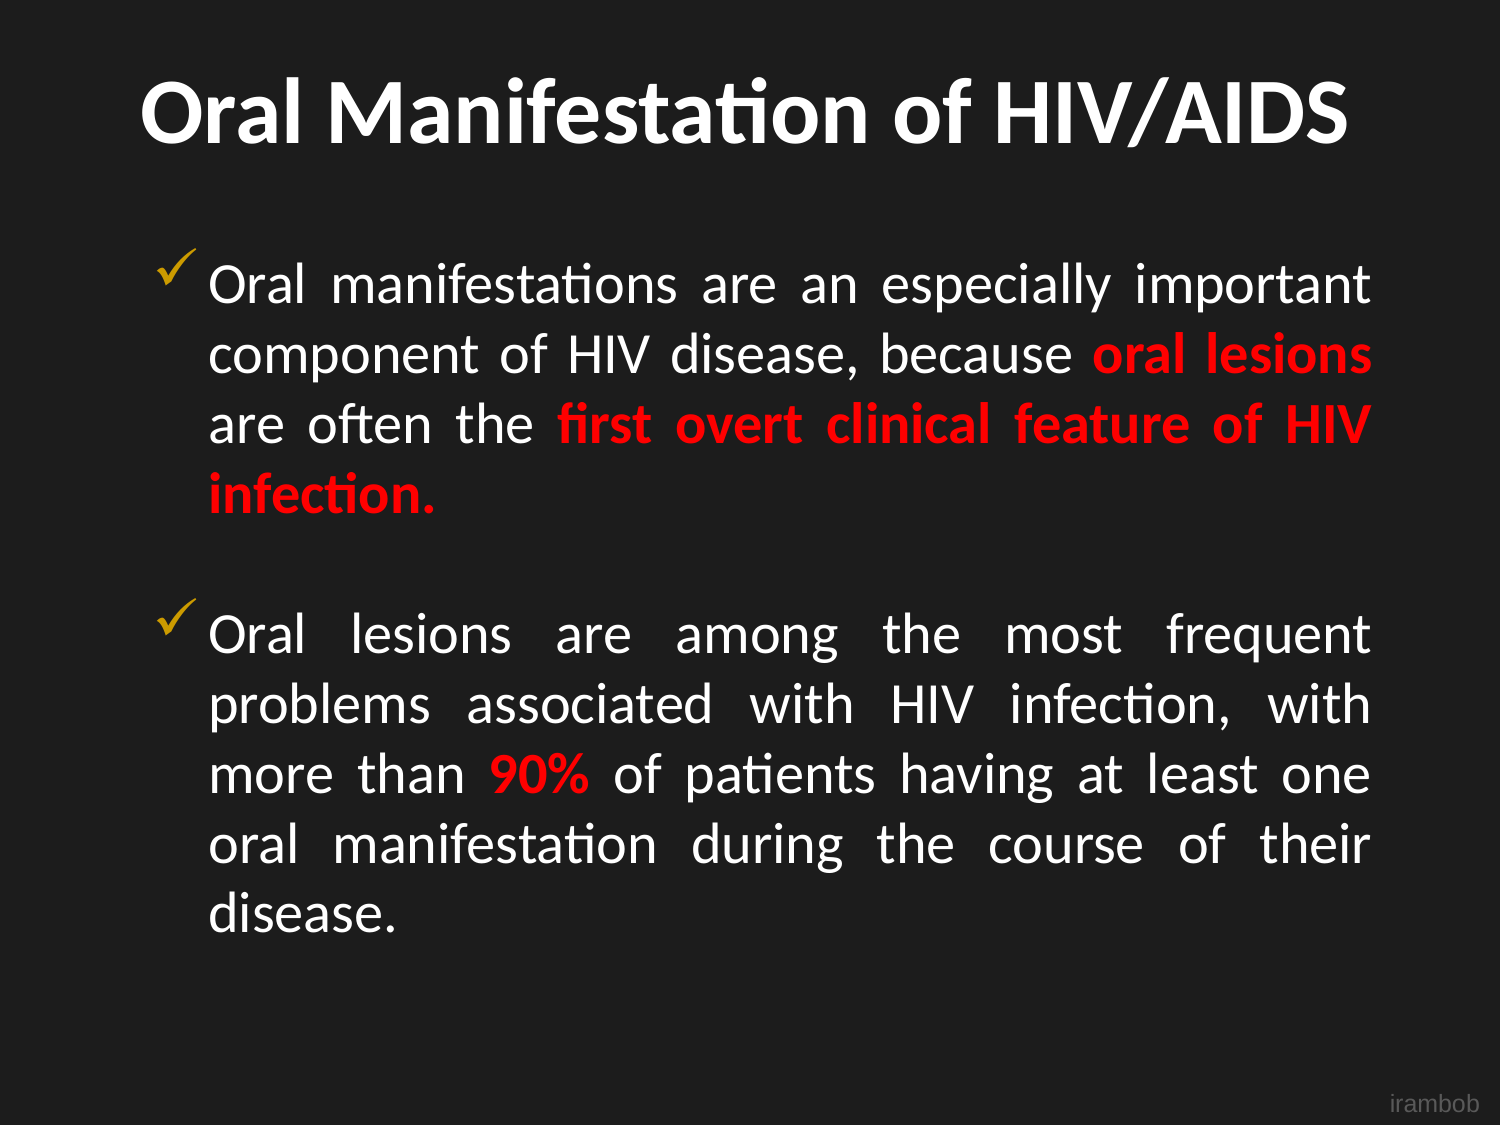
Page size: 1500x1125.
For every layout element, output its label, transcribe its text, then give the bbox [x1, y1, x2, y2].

text_box irambob [1374, 1079, 1500, 1125]
text_box Oral Manifestation of HIV/AIDS [12, 12, 1500, 200]
text_box Oral manifestations are an especially important component of HIV disease, because oral lesions are often the first overt clinical feature of HIV infection. Oral lesions are among the most frequent problems associated with HIV infection, with more than 90% of patients having at least one oral manifestation during the course of their disease. [137, 237, 1388, 952]
